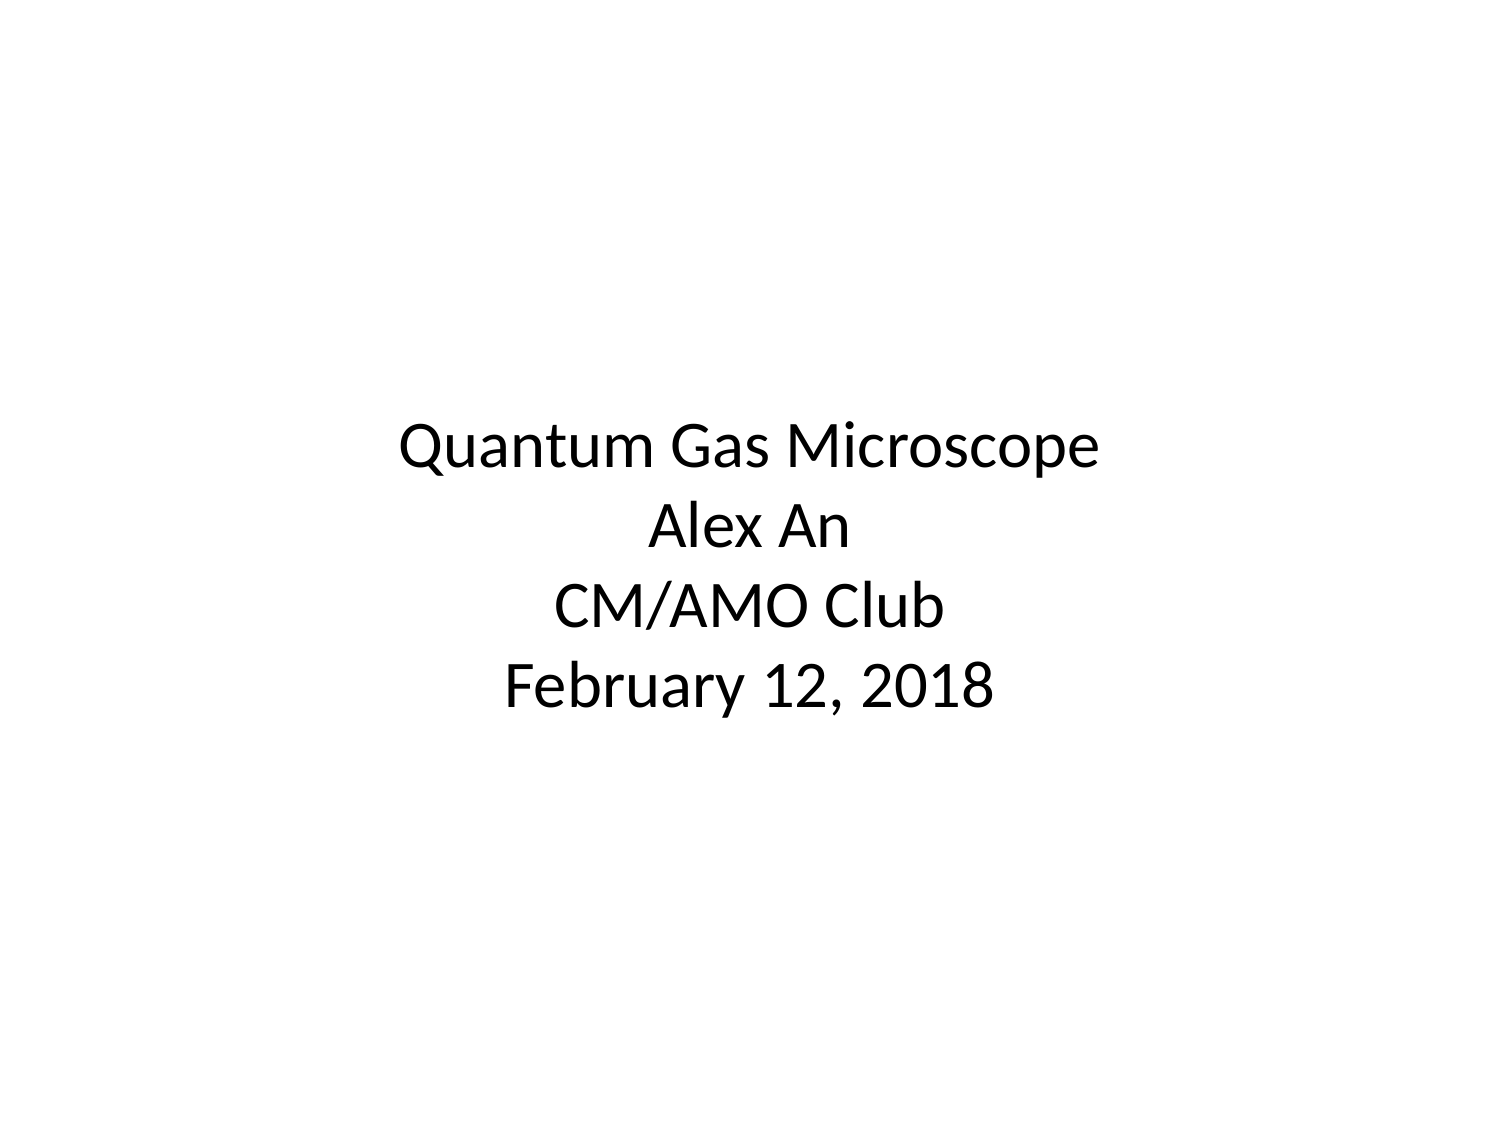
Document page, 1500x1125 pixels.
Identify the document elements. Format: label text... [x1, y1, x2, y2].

text_box Quantum Gas Microscope Alex An CM/AMO Club February 12, 2018 [260, 393, 1240, 728]
